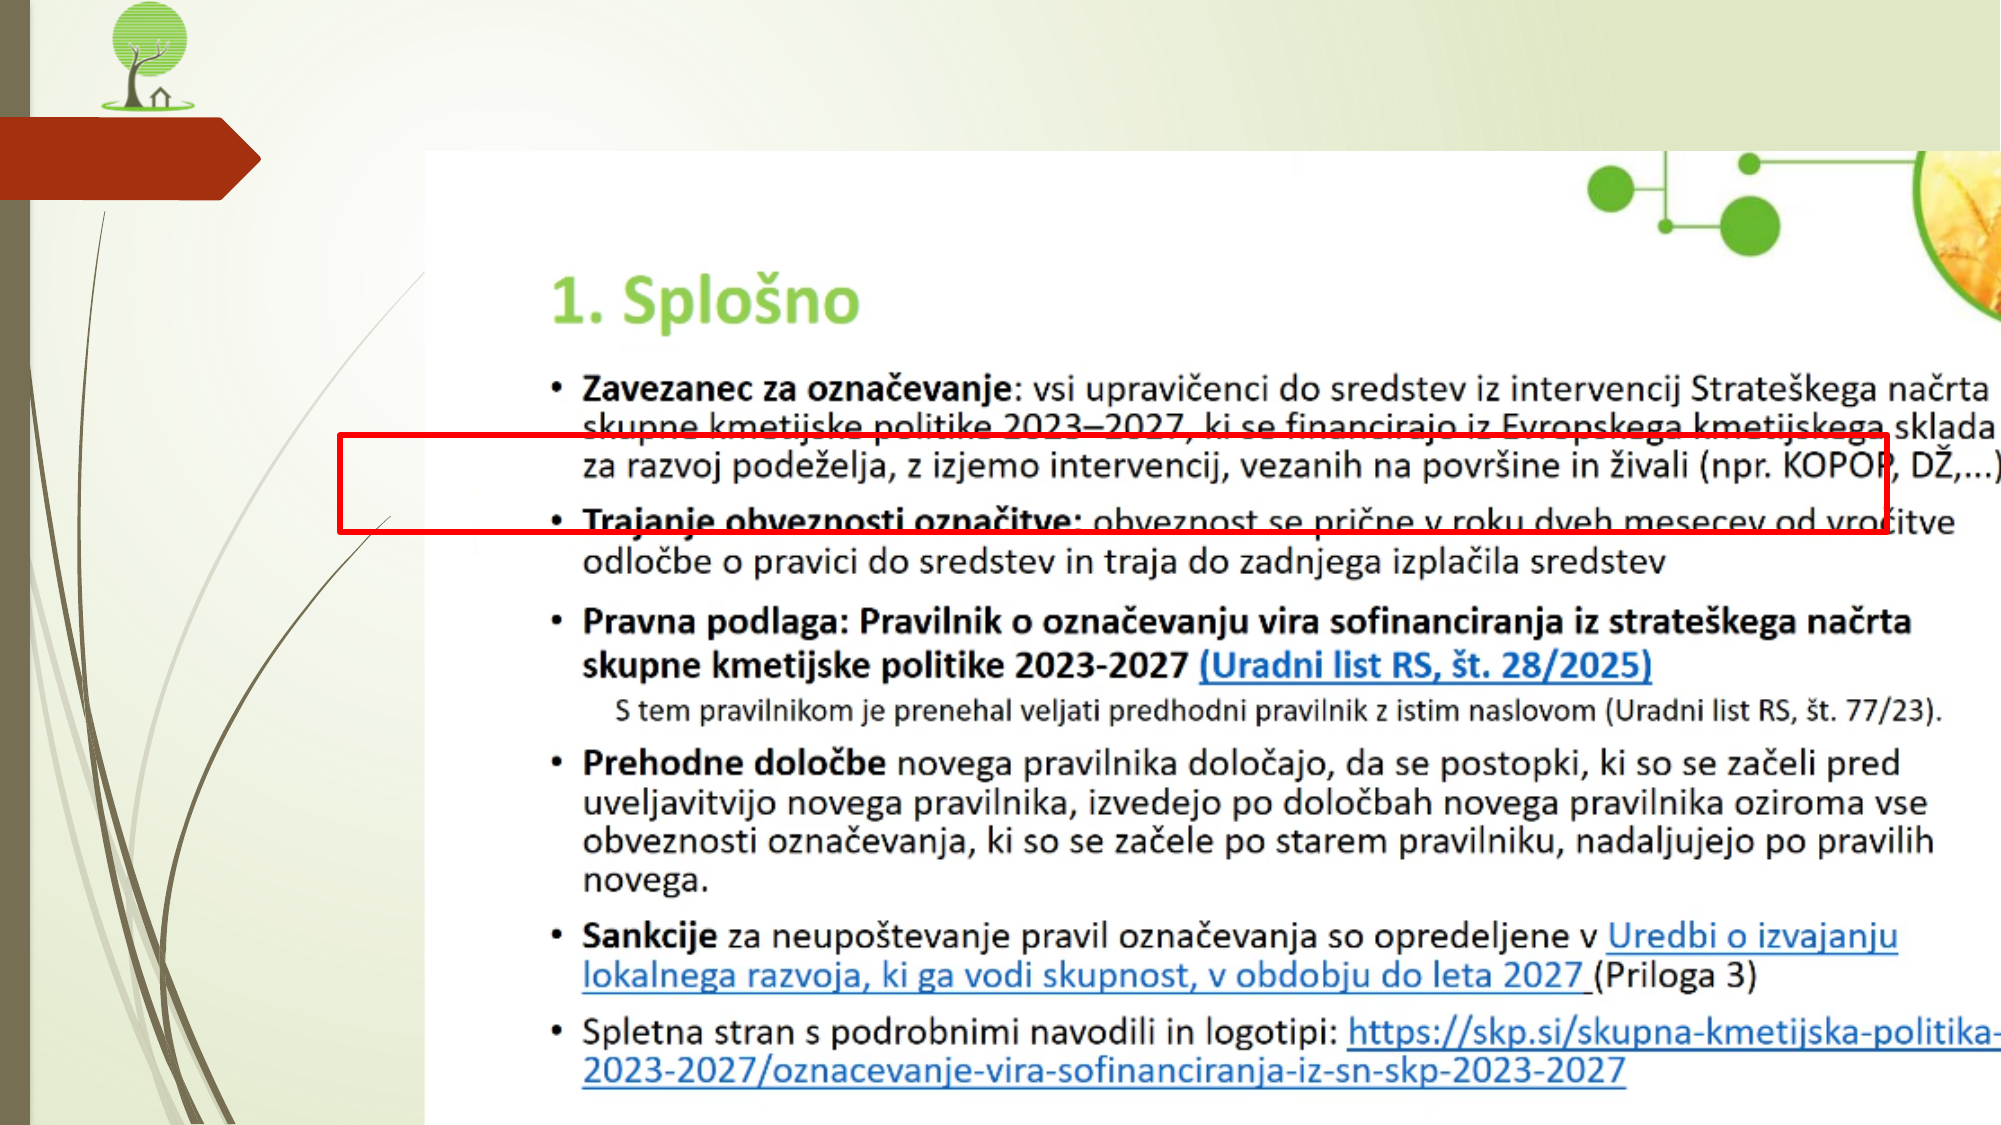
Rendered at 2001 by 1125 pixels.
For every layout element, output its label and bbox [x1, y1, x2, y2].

picture [98, 0, 203, 117]
text_box [339, 434, 419, 534]
picture [424, 150, 2001, 1125]
